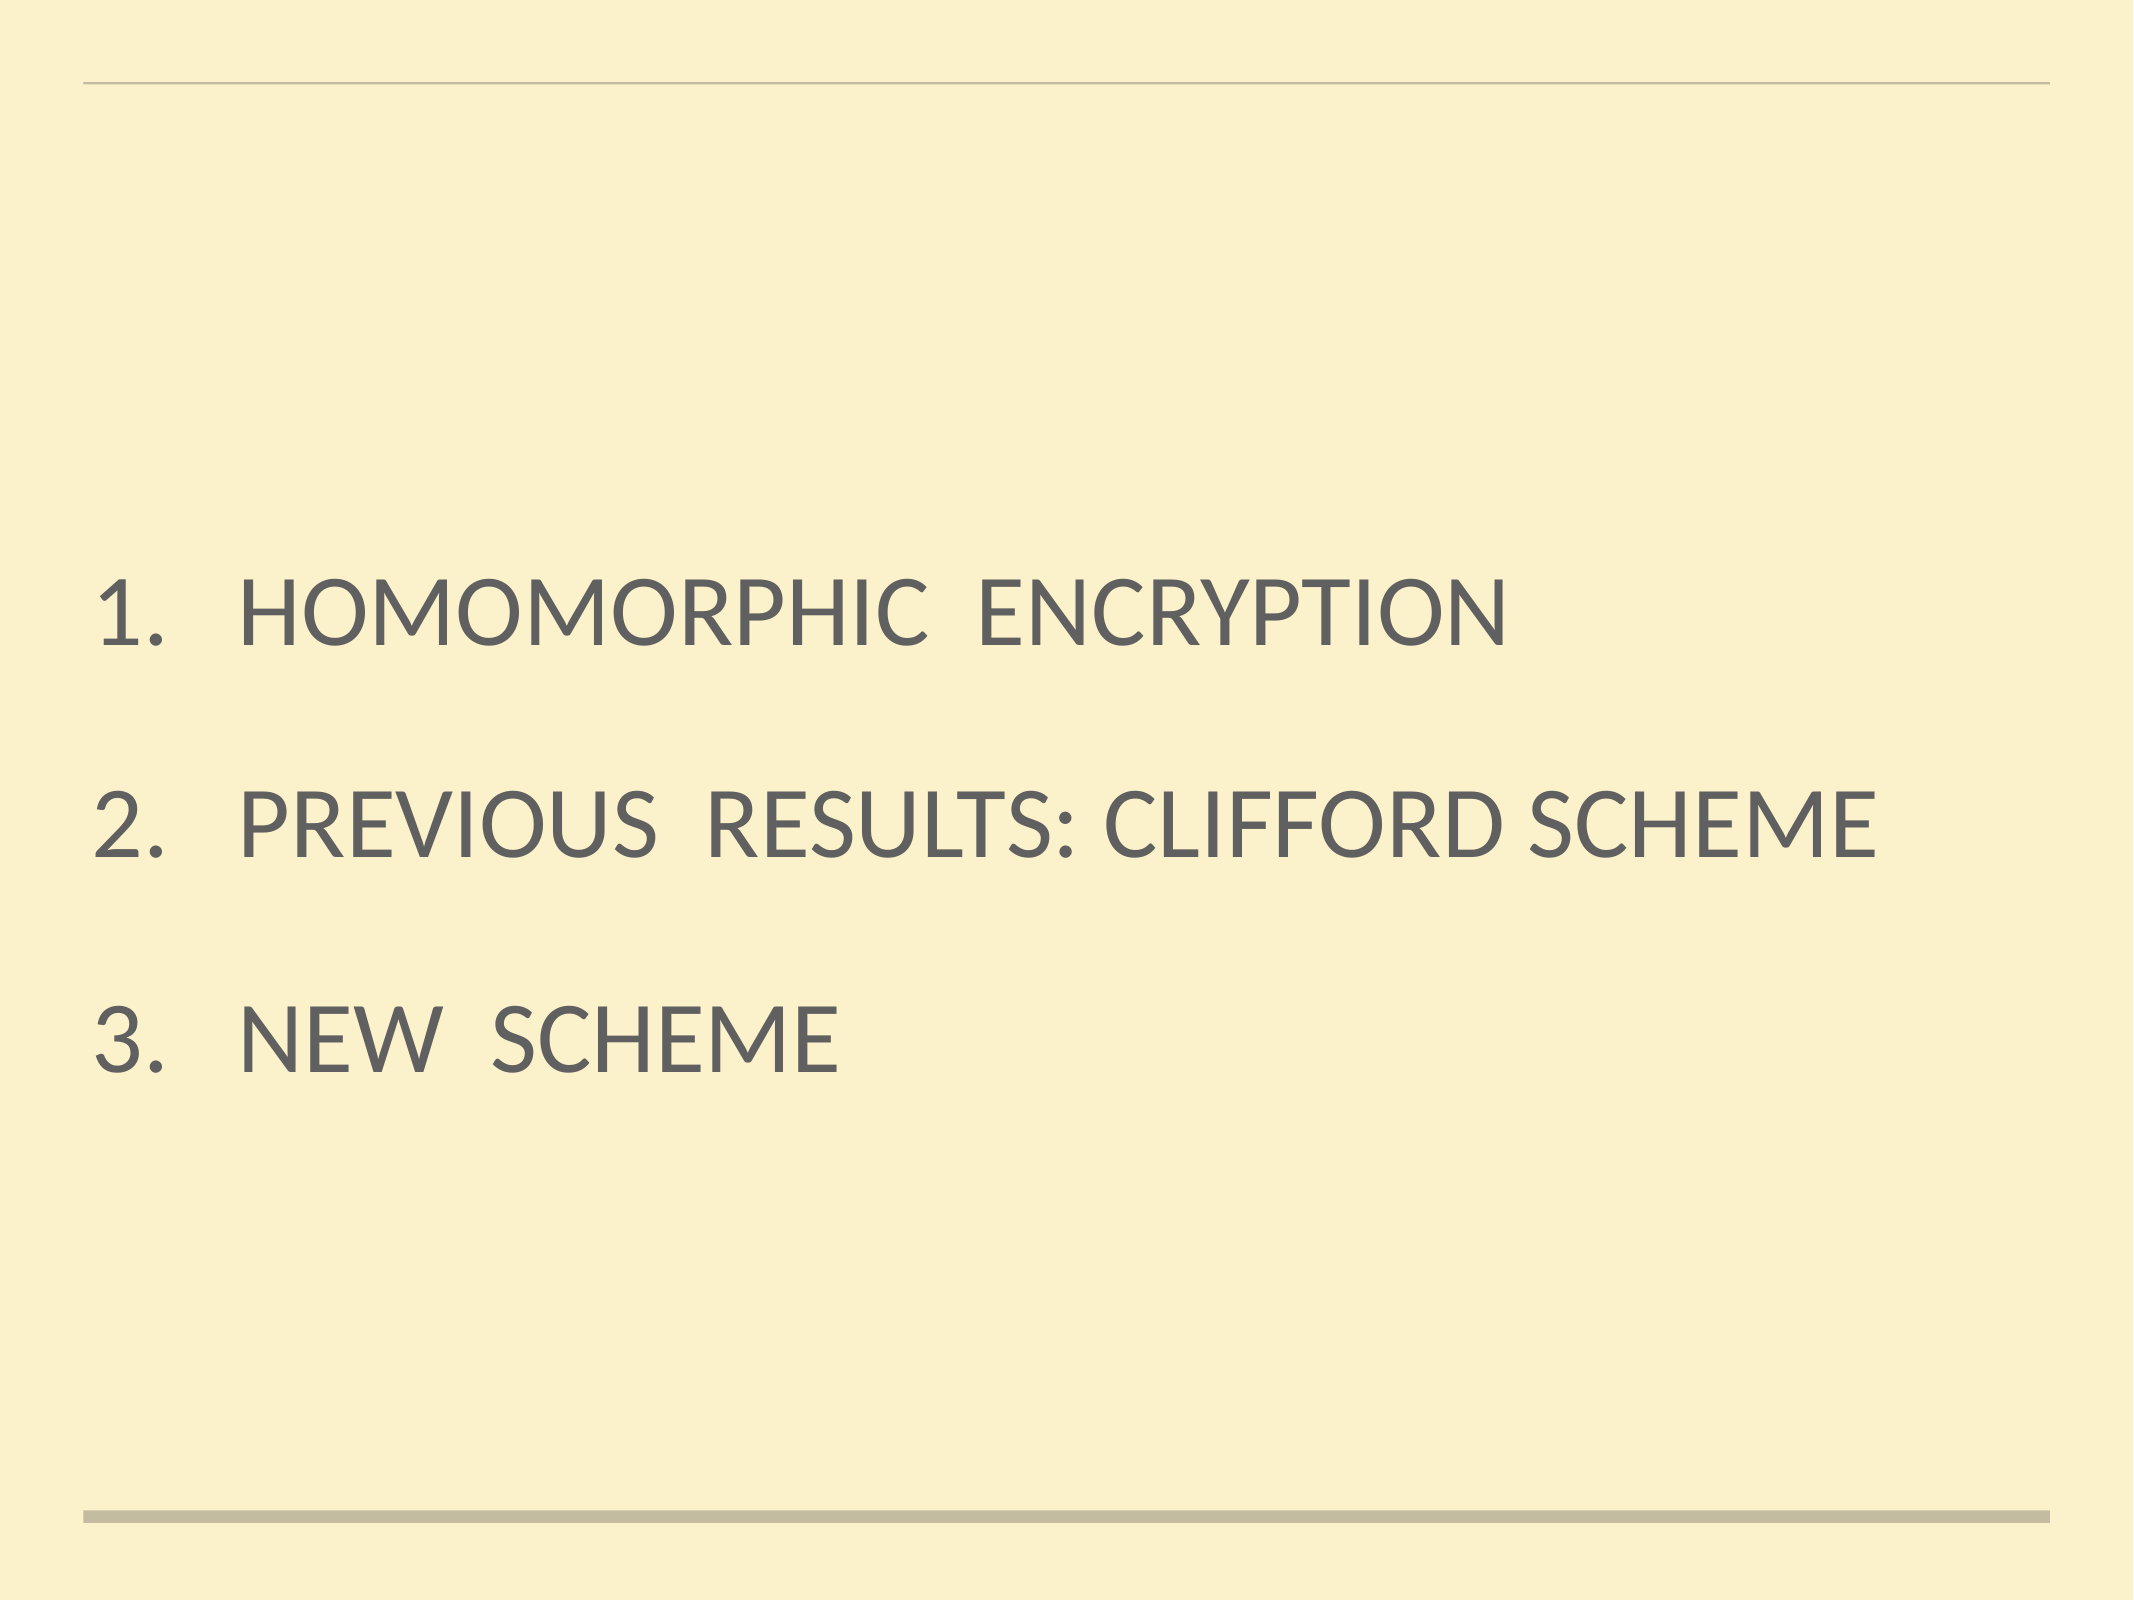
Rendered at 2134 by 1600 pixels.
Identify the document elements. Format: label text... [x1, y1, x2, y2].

title 1. HOMOMORPHIc ENCRYPTION [82, 445, 2051, 780]
text_box 3. New Scheme [83, 872, 2050, 1207]
text_box 2. Previous results: Clifford scheme [83, 658, 2050, 872]
